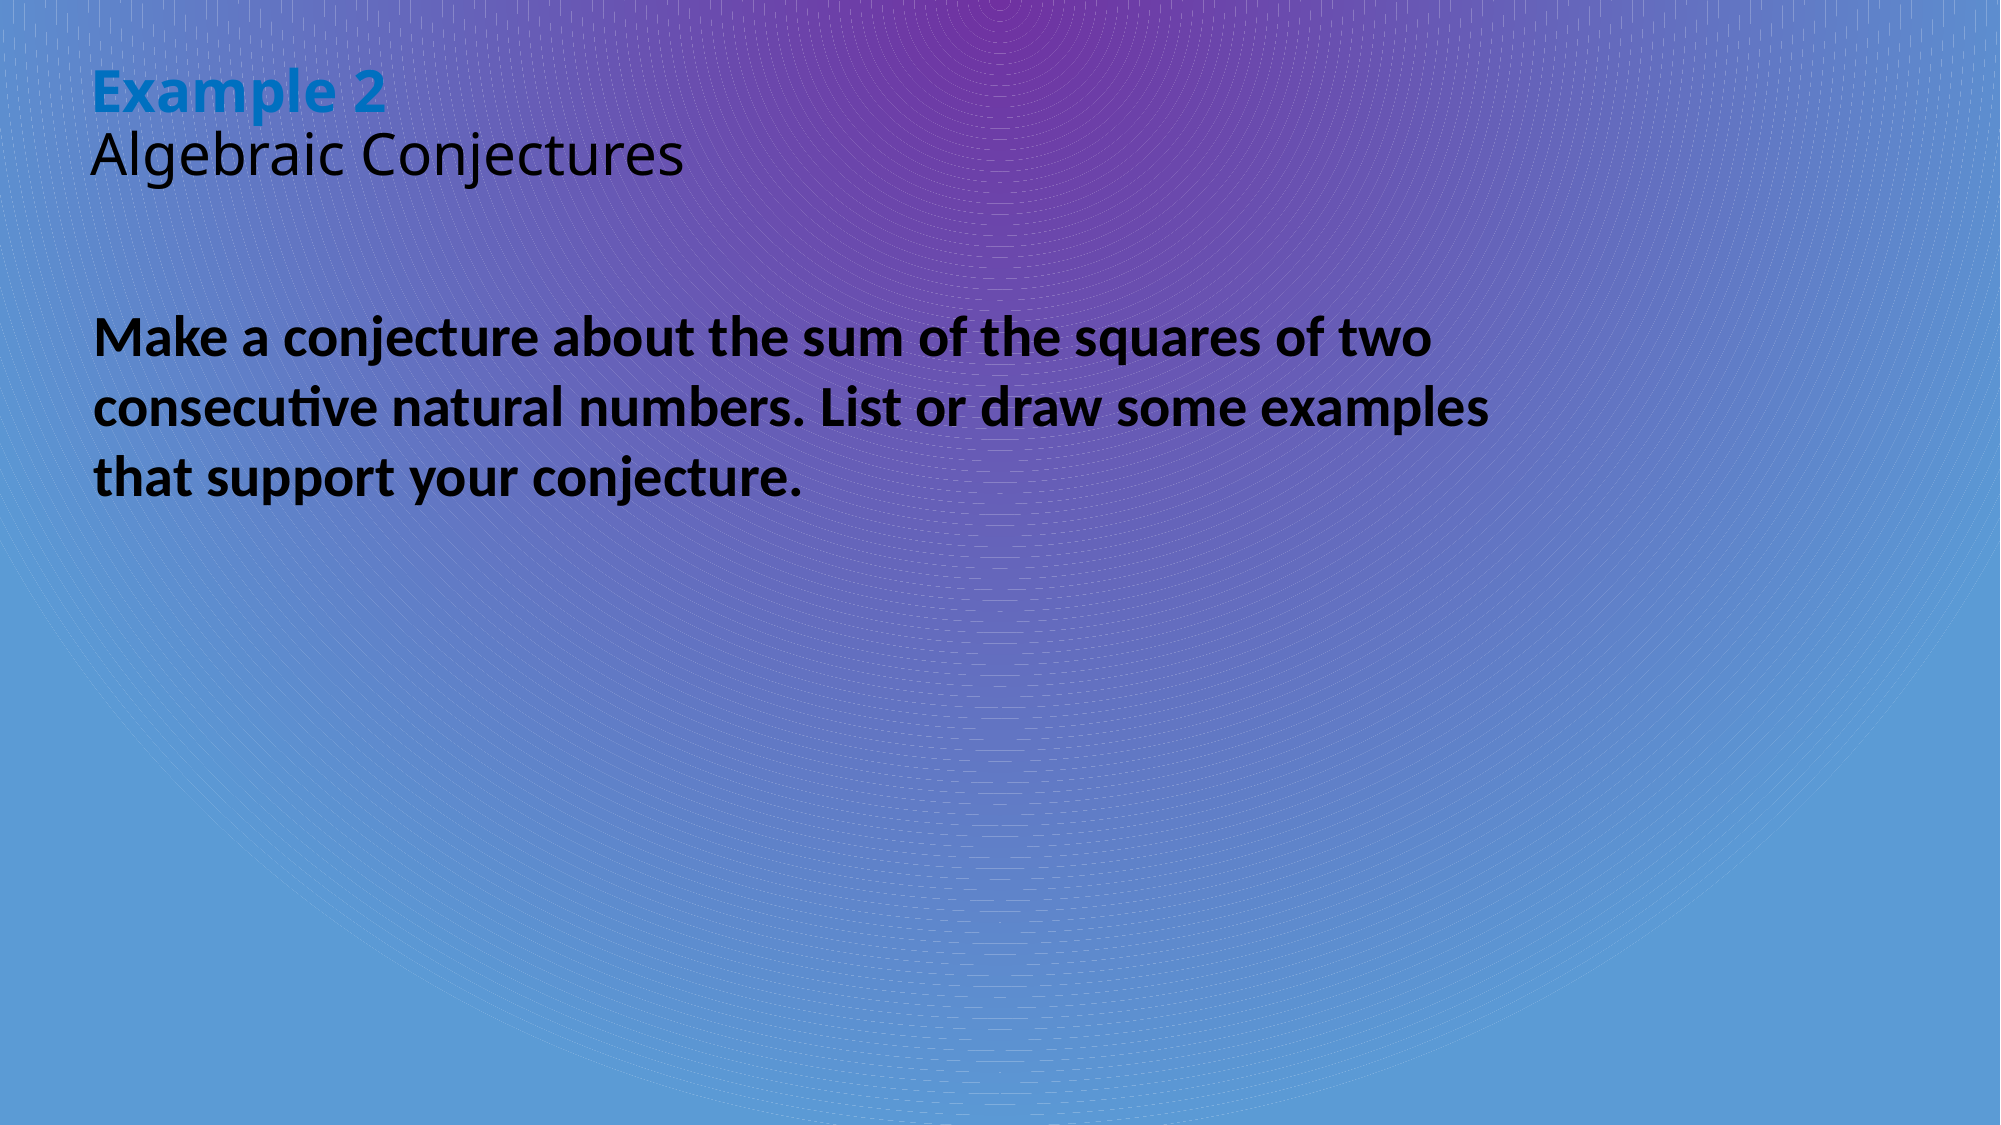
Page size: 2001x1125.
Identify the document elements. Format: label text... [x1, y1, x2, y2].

text_box Make a conjecture about the sum of the squares of two consecutive natural numbers. List or draw some examples that support your conjecture. [78, 290, 1606, 942]
text_box Example 2 Algebraic Conjectures [75, 54, 1216, 266]
